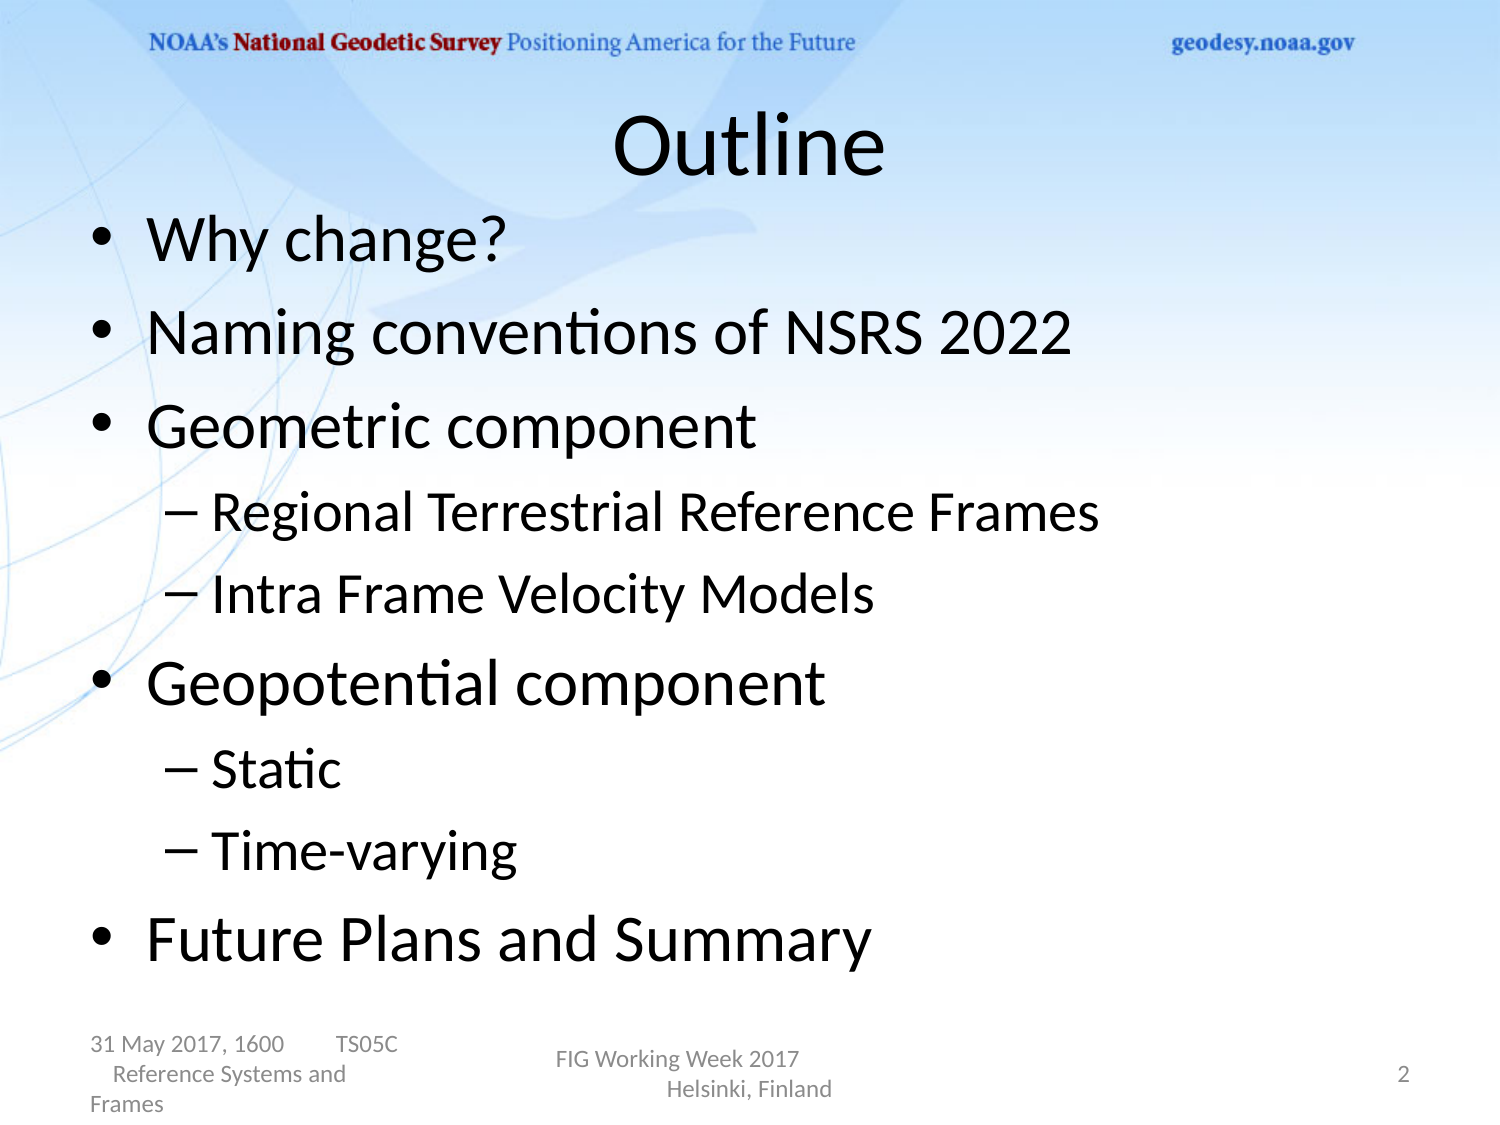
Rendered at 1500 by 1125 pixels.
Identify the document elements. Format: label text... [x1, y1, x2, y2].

footer FIG Working Week 2017 Helsinki, Finland [512, 1042, 988, 1103]
picture [0, 0, 1500, 1125]
slide_number 2 [1074, 1042, 1425, 1103]
list Why change? Naming conventions of NSRS 2022 Geometric component Regional Terrestrial Reference Frames Intra Frame Velocity Models Geopotential component Static Time-varying Future Plans and Summary [75, 187, 1425, 930]
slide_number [75, 1042, 425, 1103]
title Outline [75, 45, 1425, 187]
